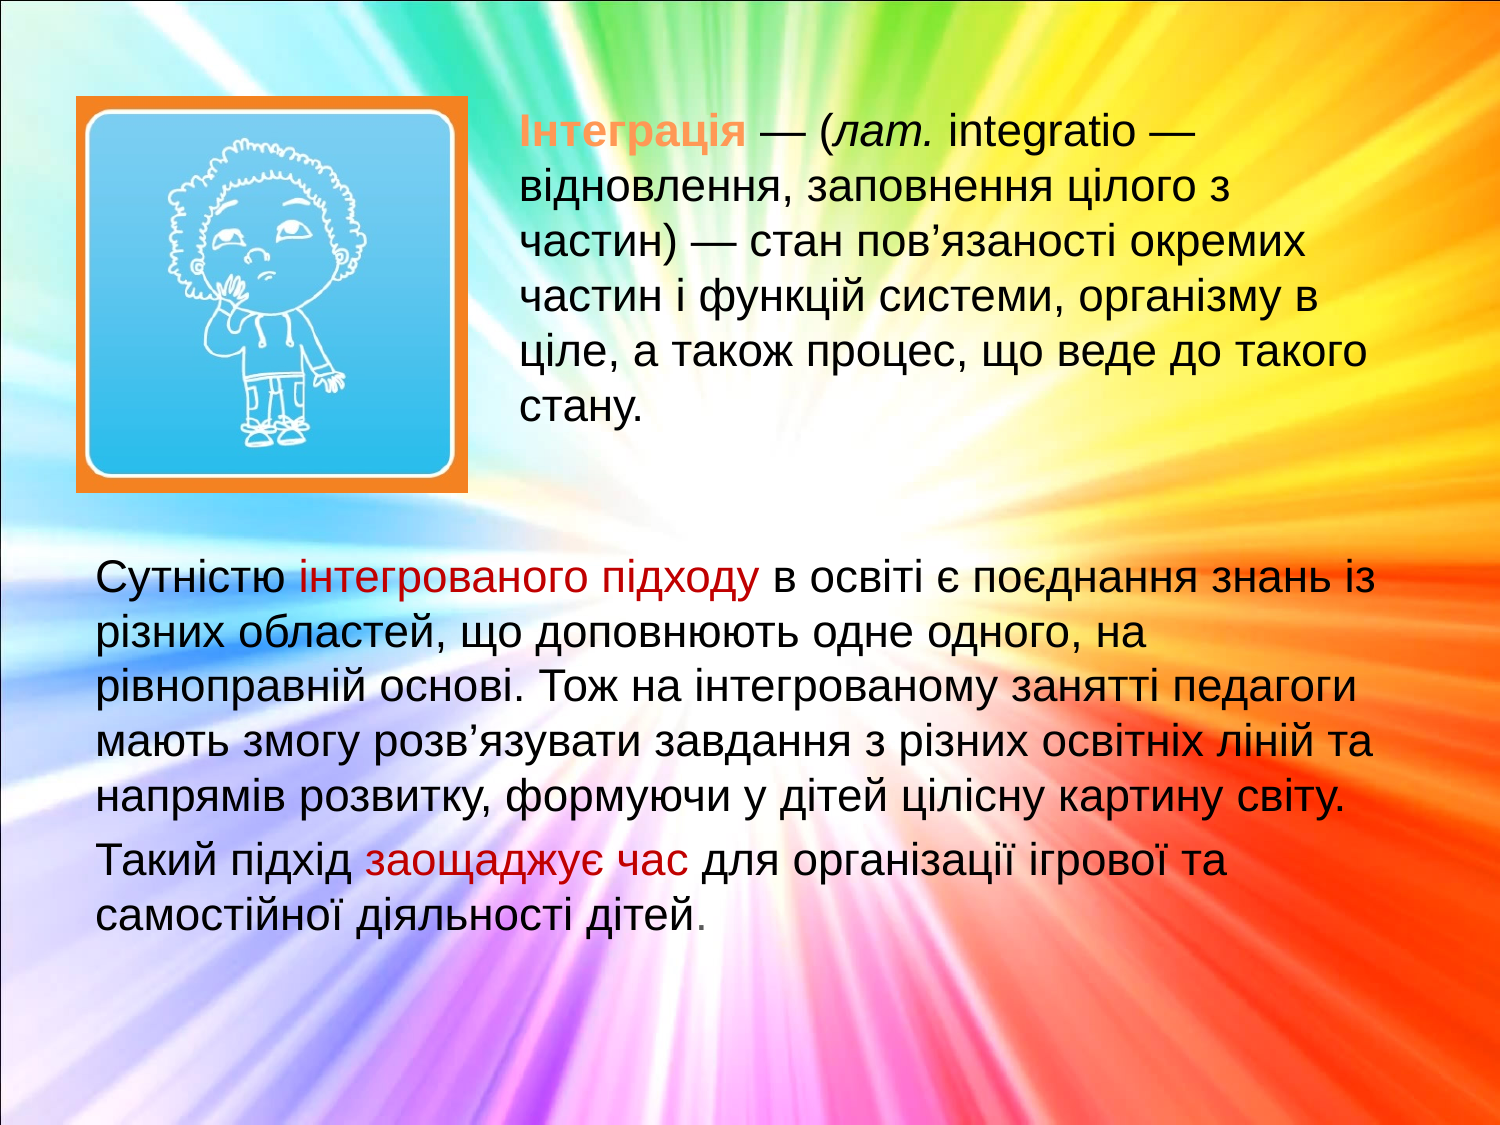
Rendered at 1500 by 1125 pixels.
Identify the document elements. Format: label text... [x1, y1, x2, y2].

picture [0, 0, 1500, 1125]
text_box Сутністю інтегрованого підходу в освіті є поєднання знань із різних областей, що доповнюють одне одного, на рівноправній основі. Тож на інтегрованому занятті педагоги мають змогу розв’язувати завдання з різних освітніх ліній та напрямів розвитку, формуючи у дітей цілісну картину світу. Такий підхід заощаджує час для організації ігрової та самостійної діяльності дітей. [80, 538, 1420, 1021]
text_box Інтеграція — (лат. іntegratio — відновлення, заповнення цілого з частин) — стан пов’язаності окремих частин і функцій системи, організму в ціле, а також процес, що веде до такого стану. [447, 93, 1417, 508]
